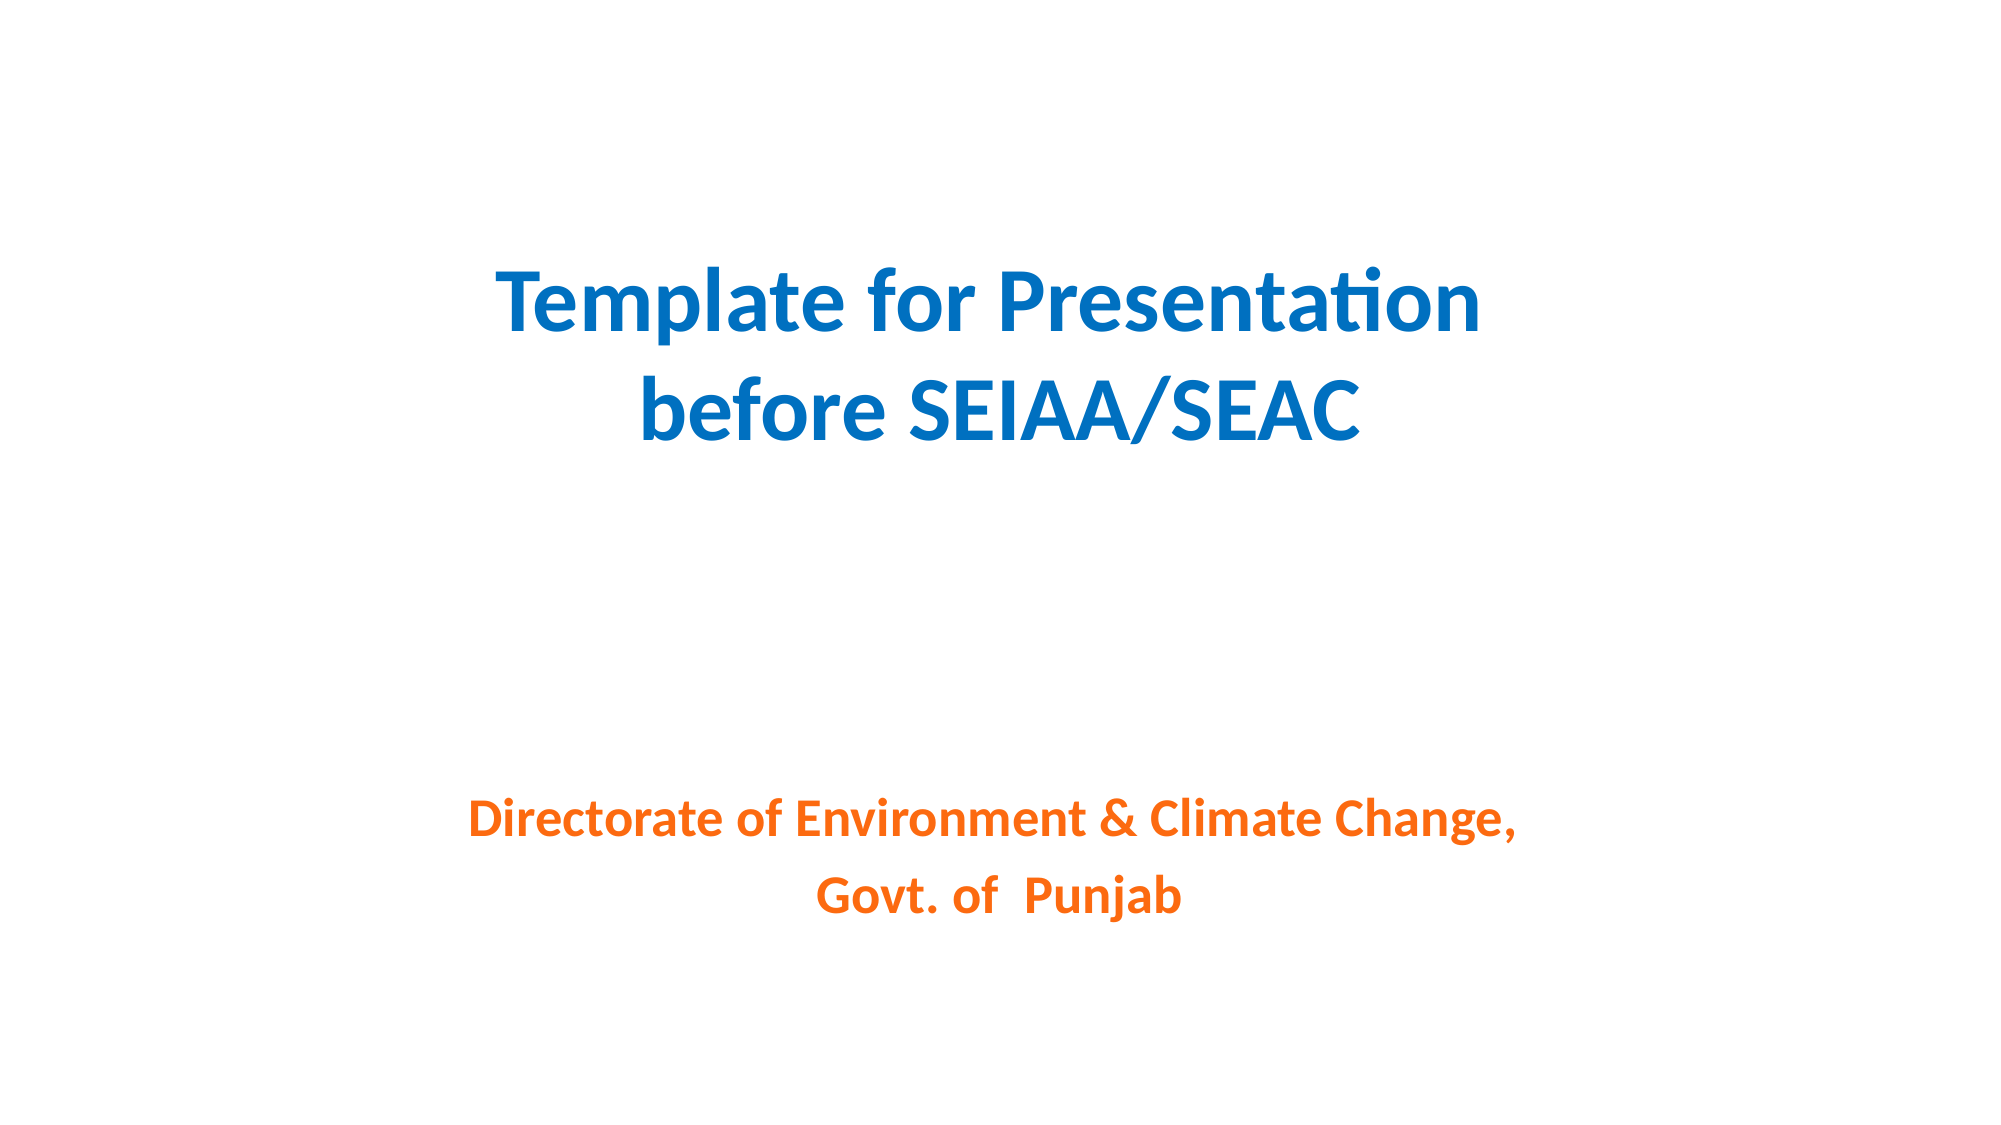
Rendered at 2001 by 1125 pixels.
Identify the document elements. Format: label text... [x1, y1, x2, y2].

text_box Directorate of Environment & Climate Change, Govt. of Punjab [152, 774, 1848, 933]
text_box Template for Presentation before SEIAA/SEAC [95, 231, 1905, 467]
